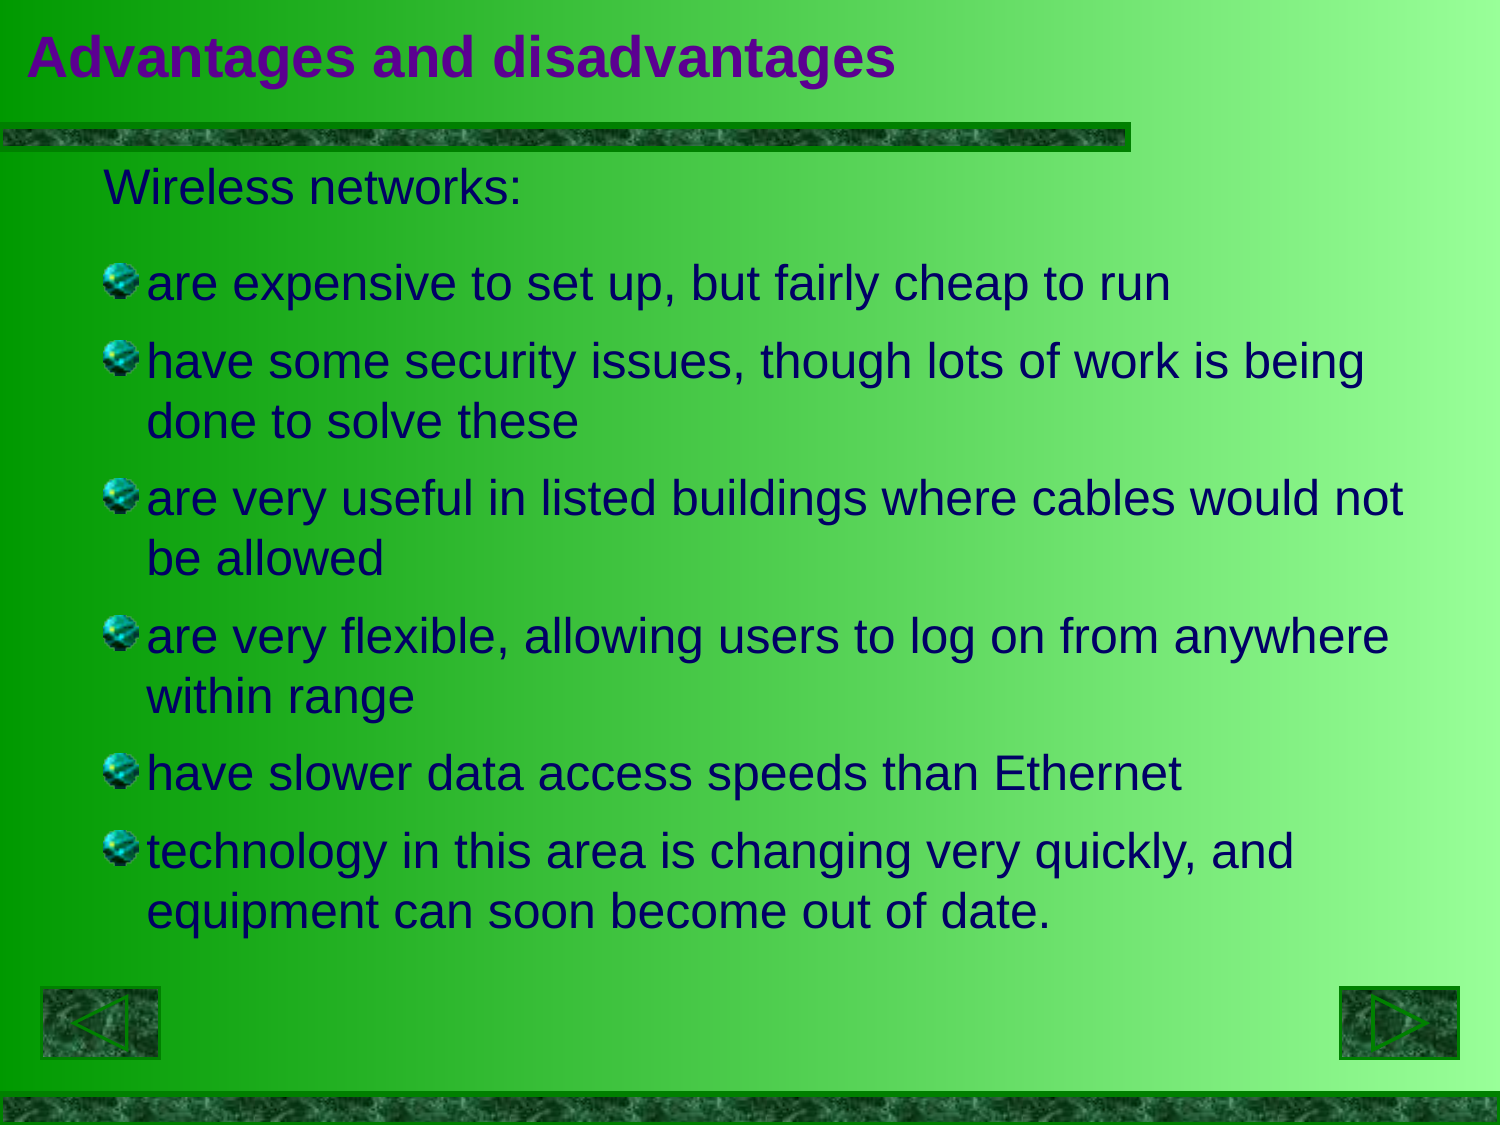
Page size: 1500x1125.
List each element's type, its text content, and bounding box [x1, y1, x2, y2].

picture [1342, 990, 1457, 1057]
picture [103, 263, 139, 299]
picture [103, 753, 139, 789]
picture [103, 830, 139, 866]
picture [43, 989, 158, 1057]
picture [3, 129, 1125, 146]
text_box Wireless networks: [88, 147, 1400, 223]
picture [103, 340, 139, 376]
picture [3, 1097, 1497, 1122]
text_box are expensive to set up, but fairly cheap to run have some security issues, though lots of work is being done to solve these are very useful in listed buildings where cables would not be allowed are very flexible, allowing users to log on from anywhere within range have slower data access speeds than Ethernet technology in this area is changing very quickly, and equipment can soon become out of date. [88, 243, 1424, 946]
picture [103, 615, 139, 651]
text_box Advantages and disadvantages [11, 11, 1252, 97]
picture [103, 478, 139, 514]
